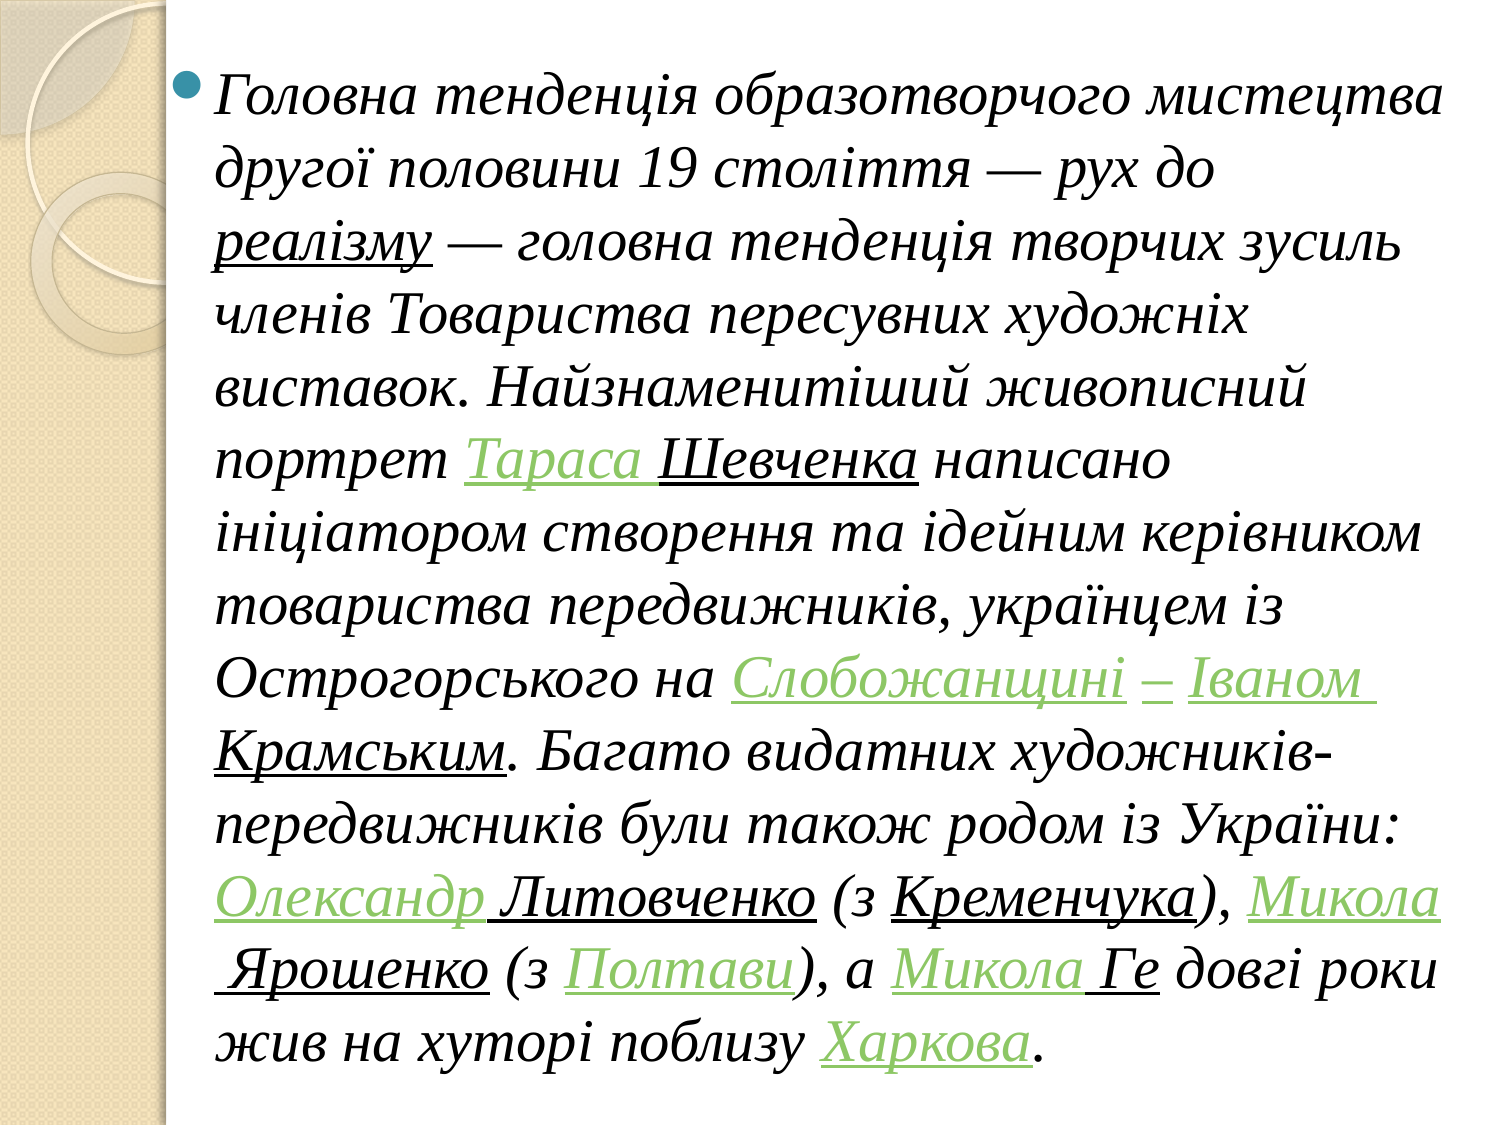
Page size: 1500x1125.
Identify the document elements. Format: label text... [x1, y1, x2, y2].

list Головна тенденція образотворчого мистецтва другої половини 19 століття — рух до реалізму — головна тенденція творчих зусиль членів Товариства пересувних художніх виставок. Найзнаменитіший живописний портрет Тараса Шевченка написано ініціатором створення та ідейним керівником товариства передвижників, українцем із Острогорського на Слобожанщині – Іваном Крамським. Багато видатних художників-передвижників були також родом із України: Олександр Литовченко (з Кременчука), Микола Ярошенко (з Полтави), а Микола Ге довгі роки жив на хуторі поблизу Харкова. [140, 46, 1465, 1090]
